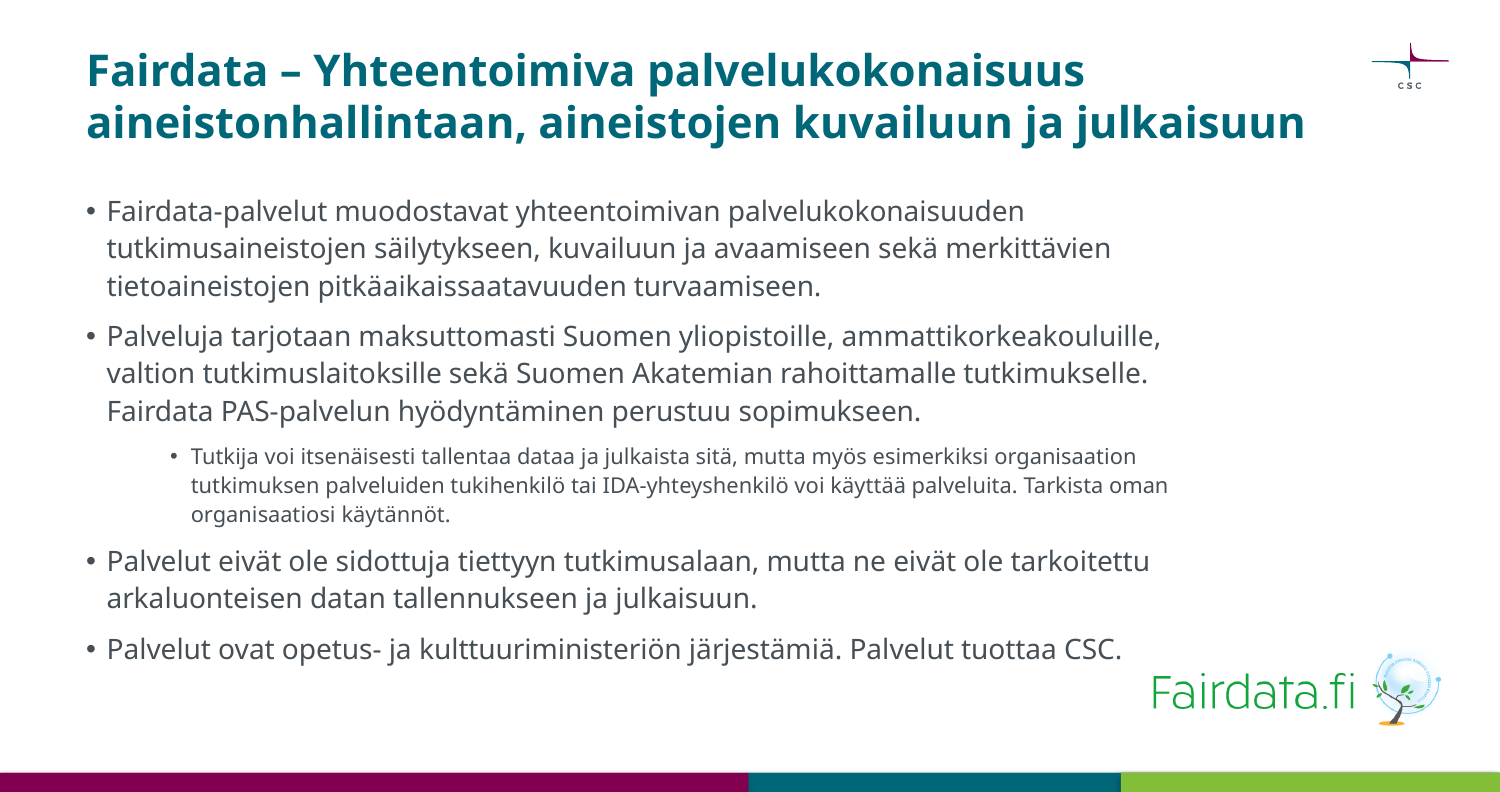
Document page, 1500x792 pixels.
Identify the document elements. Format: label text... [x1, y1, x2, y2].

picture [1136, 636, 1458, 743]
title Fairdata – Yhteentoimiva palvelukokonaisuus aineistonhallintaan, aineistojen kuvailuun ja julkaisuun [75, 28, 1345, 161]
list Fairdata-palvelut muodostavat yhteentoimivan palvelukokonaisuuden tutkimusaineistojen säilytykseen, kuvailuun ja avaamiseen sekä merkittävien tietoaineistojen pitkäaikaissaatavuuden turvaamiseen. Palveluja tarjotaan maksuttomasti Suomen yliopistoille, ammattikorkeakouluille, valtion tutkimuslaitoksille sekä Suomen Akatemian rahoittamalle tutkimukselle. Fairdata PAS-palvelun hyödyntäminen perustuu sopimukseen. Tutkija voi itsenäisesti tallentaa dataa ja julkaista sitä, mutta myös esimerkiksi organisaation tutkimuksen palveluiden tukihenkilö tai IDA-yhteyshenkilö voi käyttää palveluita. Tarkista oman organisaatiosi käytännöt. Palvelut eivät ole sidottuja tiettyyn tutkimusalaan, mutta ne eivät ole tarkoitettu arkaluonteisen datan tallennukseen ja julkaisuun. Palvelut ovat opetus- ja kulttuuriministeriön järjestämiä. Palvelut tuottaa CSC. [75, 184, 1188, 708]
